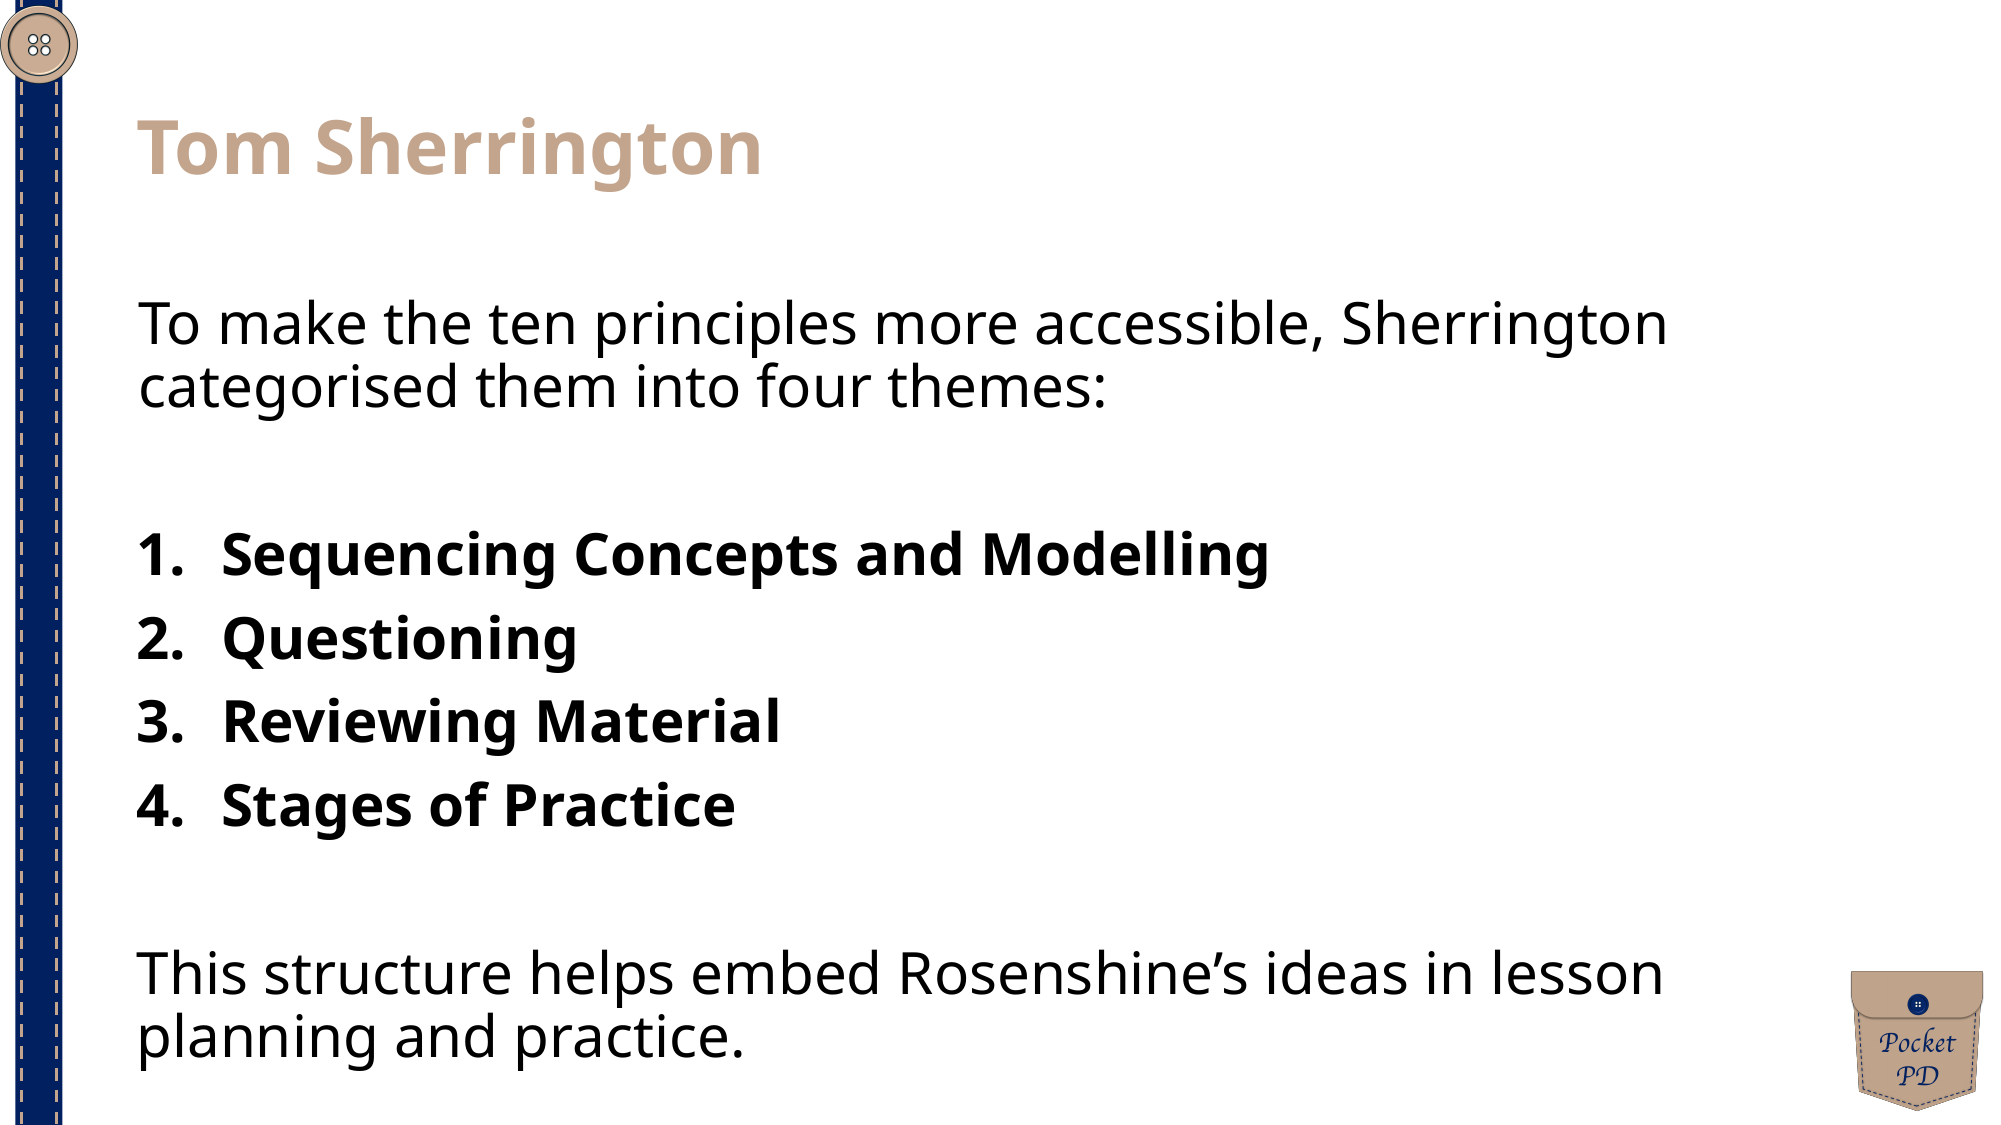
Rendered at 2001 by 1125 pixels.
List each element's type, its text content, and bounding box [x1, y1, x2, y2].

list To make the ten principles more accessible, Sherrington categorised them into four themes: Sequencing Concepts and Modelling Questioning Reviewing Material Stages of Practice This structure helps embed Rosenshine’s ideas in lesson planning and practice. [121, 287, 1868, 1060]
picture [0, 5, 78, 84]
picture [1849, 970, 1985, 1112]
list Tom Sherrington [121, 102, 1366, 225]
